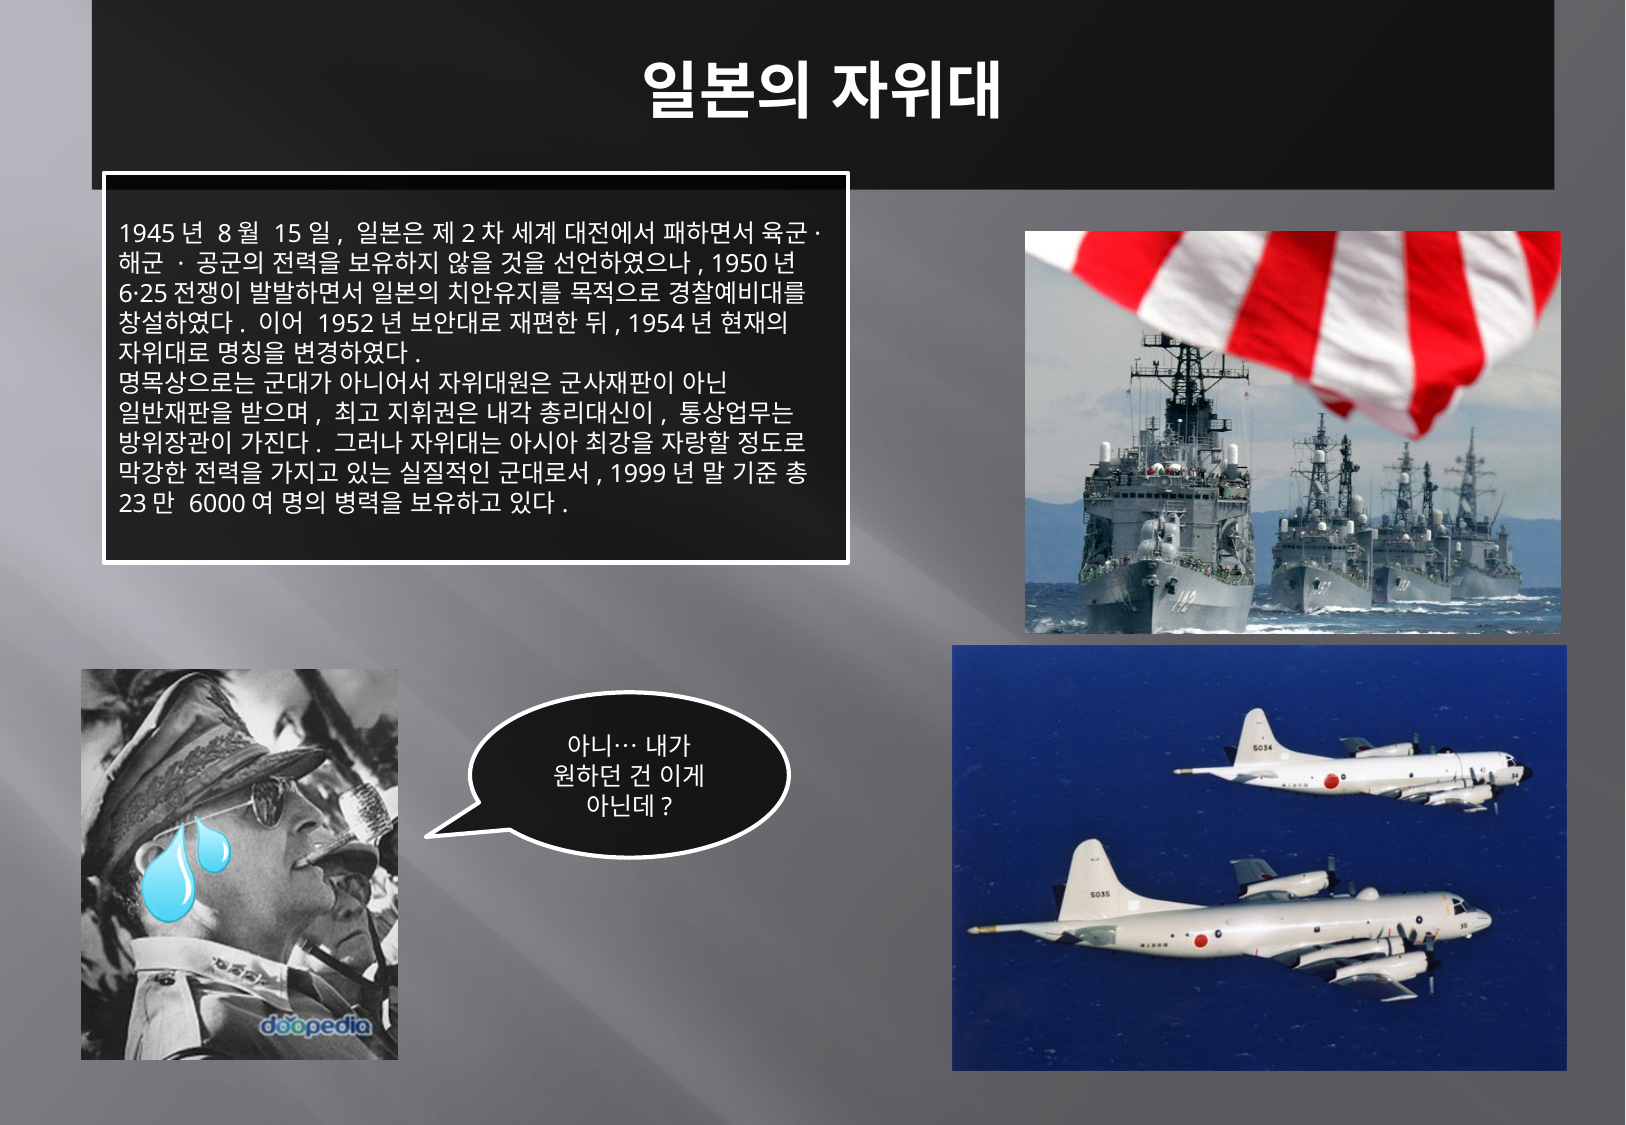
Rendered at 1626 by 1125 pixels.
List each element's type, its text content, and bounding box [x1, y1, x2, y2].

picture [952, 644, 1567, 1071]
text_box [79, 668, 790, 1061]
picture [1024, 231, 1561, 634]
text_box 1945년 8월 15일, 일본은 제2차 세계 대전에서 패하면서 육군·해군 · 공군의 전력을 보유하지 않을 것을 선언하였으나, 1950년 6·25전쟁이 발발하면서 일본의 치안유지를 목적으로 경찰예비대를 창설하였다. 이어 1952년 보안대로 재편한 뒤, 1954년 현재의 자위대로 명칭을 변경하였다. 명목상으로는 군대가 아니어서 자위대원은 군사재판이 아닌 일반재판을 받으며, 최고 지휘권은 내각 총리대신이, 통상업무는 방위장관이 가진다. 그러나 자위대는 아시아 최강을 자랑할 정도로 막강한 전력을 가지고 있는 실질적인 군대로서, 1999년 말 기준 총 23만 6000여 명의 병력을 보유하고 있다. [102, 171, 850, 565]
title 일본의 자위대 [91, 0, 1555, 190]
